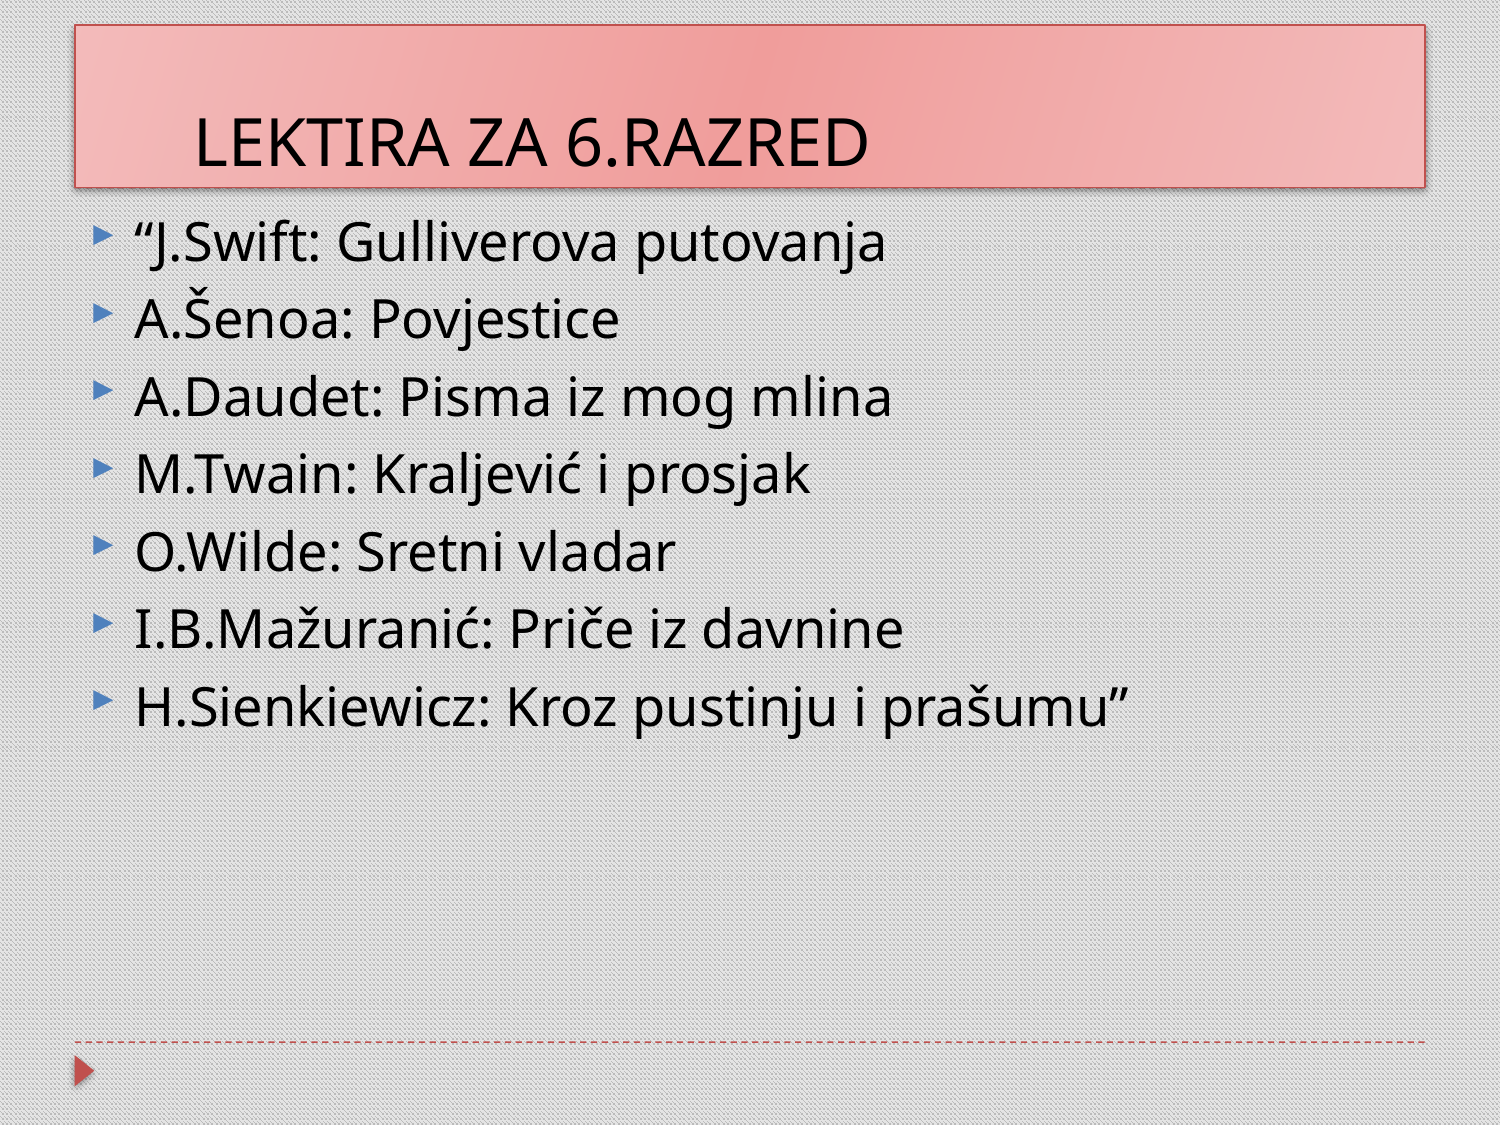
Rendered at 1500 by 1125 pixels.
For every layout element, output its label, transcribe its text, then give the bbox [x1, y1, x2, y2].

title LEKTIRA ZA 6.RAZRED [74, 24, 1426, 188]
list “J.Swift: Gulliverova putovanja A.Šenoa: Povjestice A.Daudet: Pisma iz mog mlina M.Twain: Kraljević i prosjak O.Wilde: Sretni vladar I.B.Mažuranić: Priče iz davnine H.Sienkiewicz: Kroz pustinju i prašumu” [75, 200, 1425, 1010]
